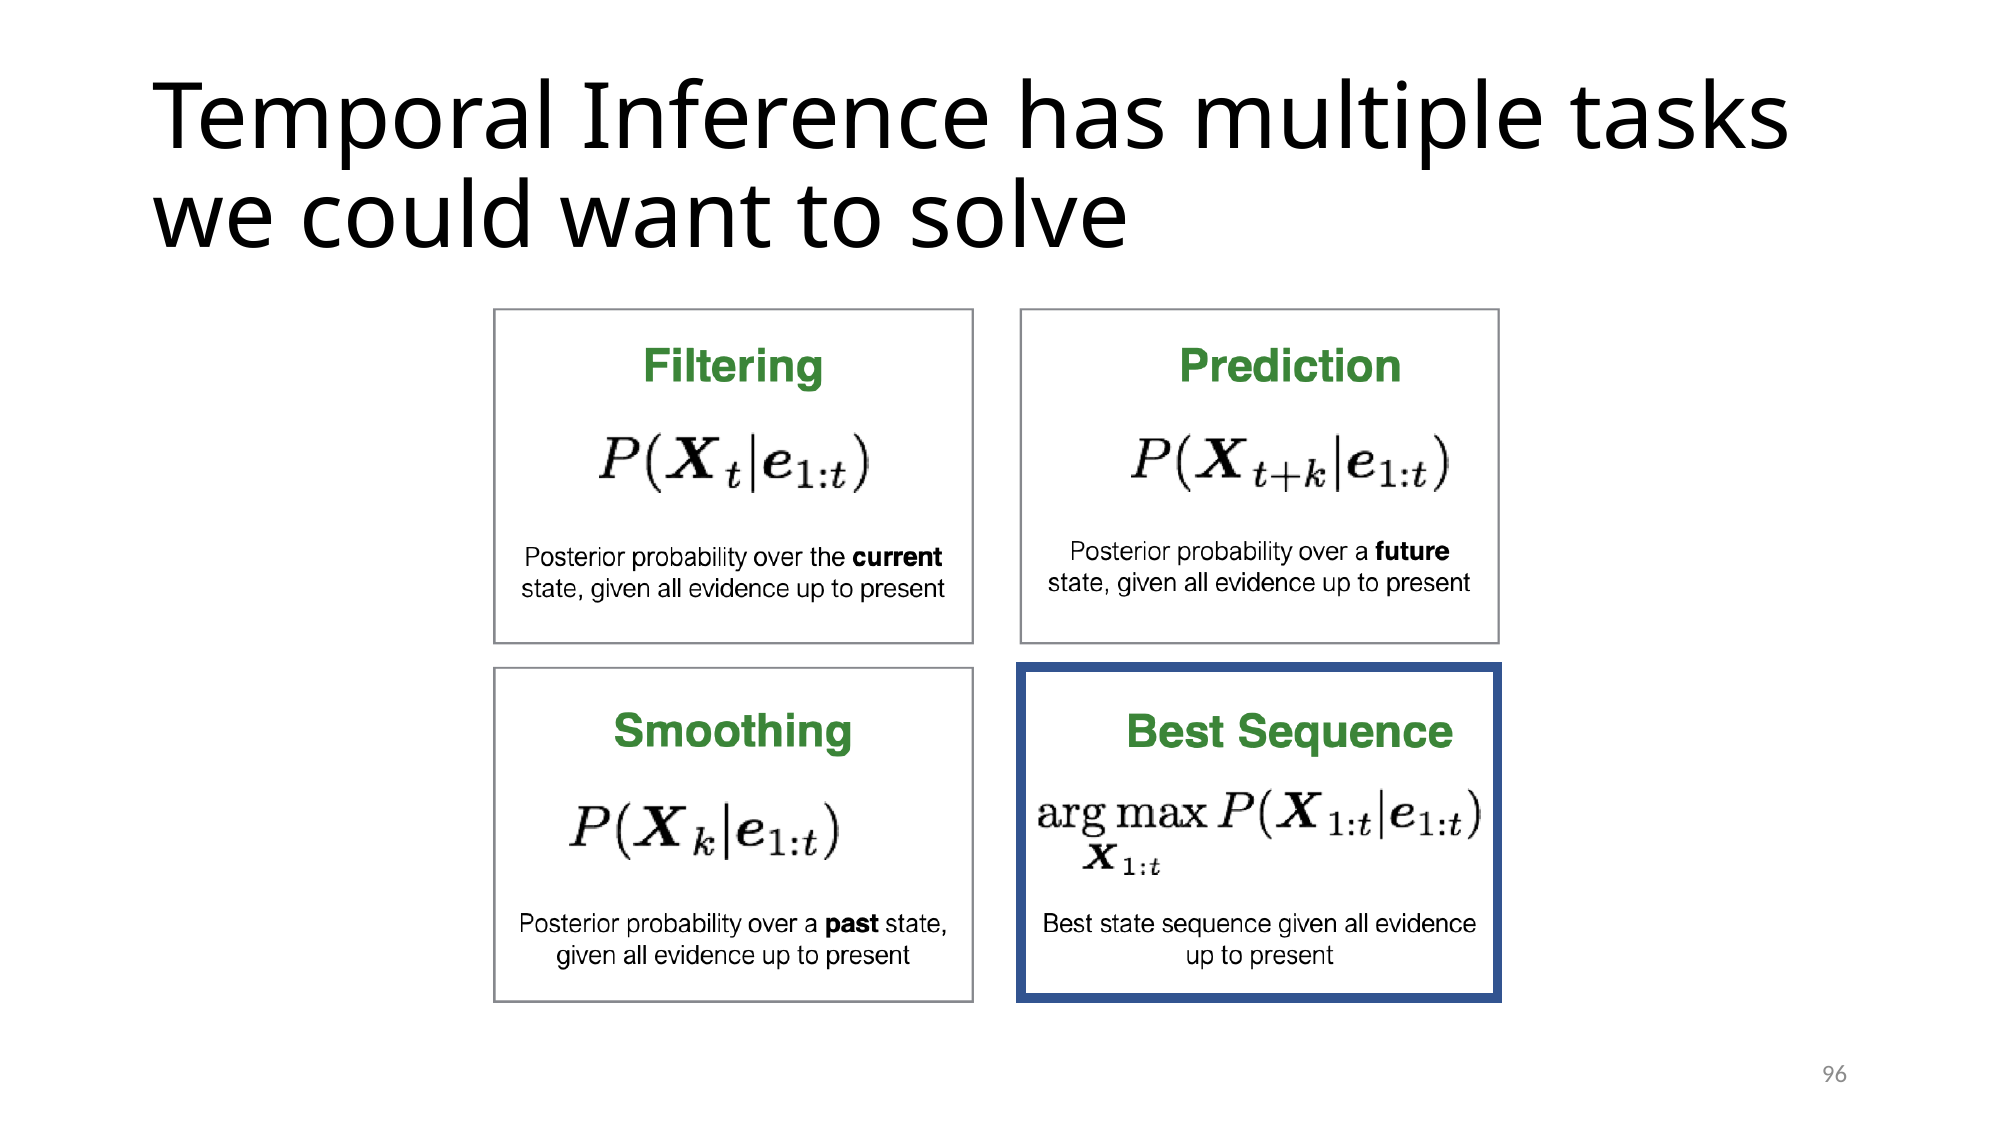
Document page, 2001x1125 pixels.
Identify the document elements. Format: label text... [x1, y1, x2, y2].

title Temporal Inference has multiple tasks we could want to solve [137, 59, 1863, 278]
slide_number 96 [1412, 1042, 1863, 1103]
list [488, 299, 1512, 1014]
